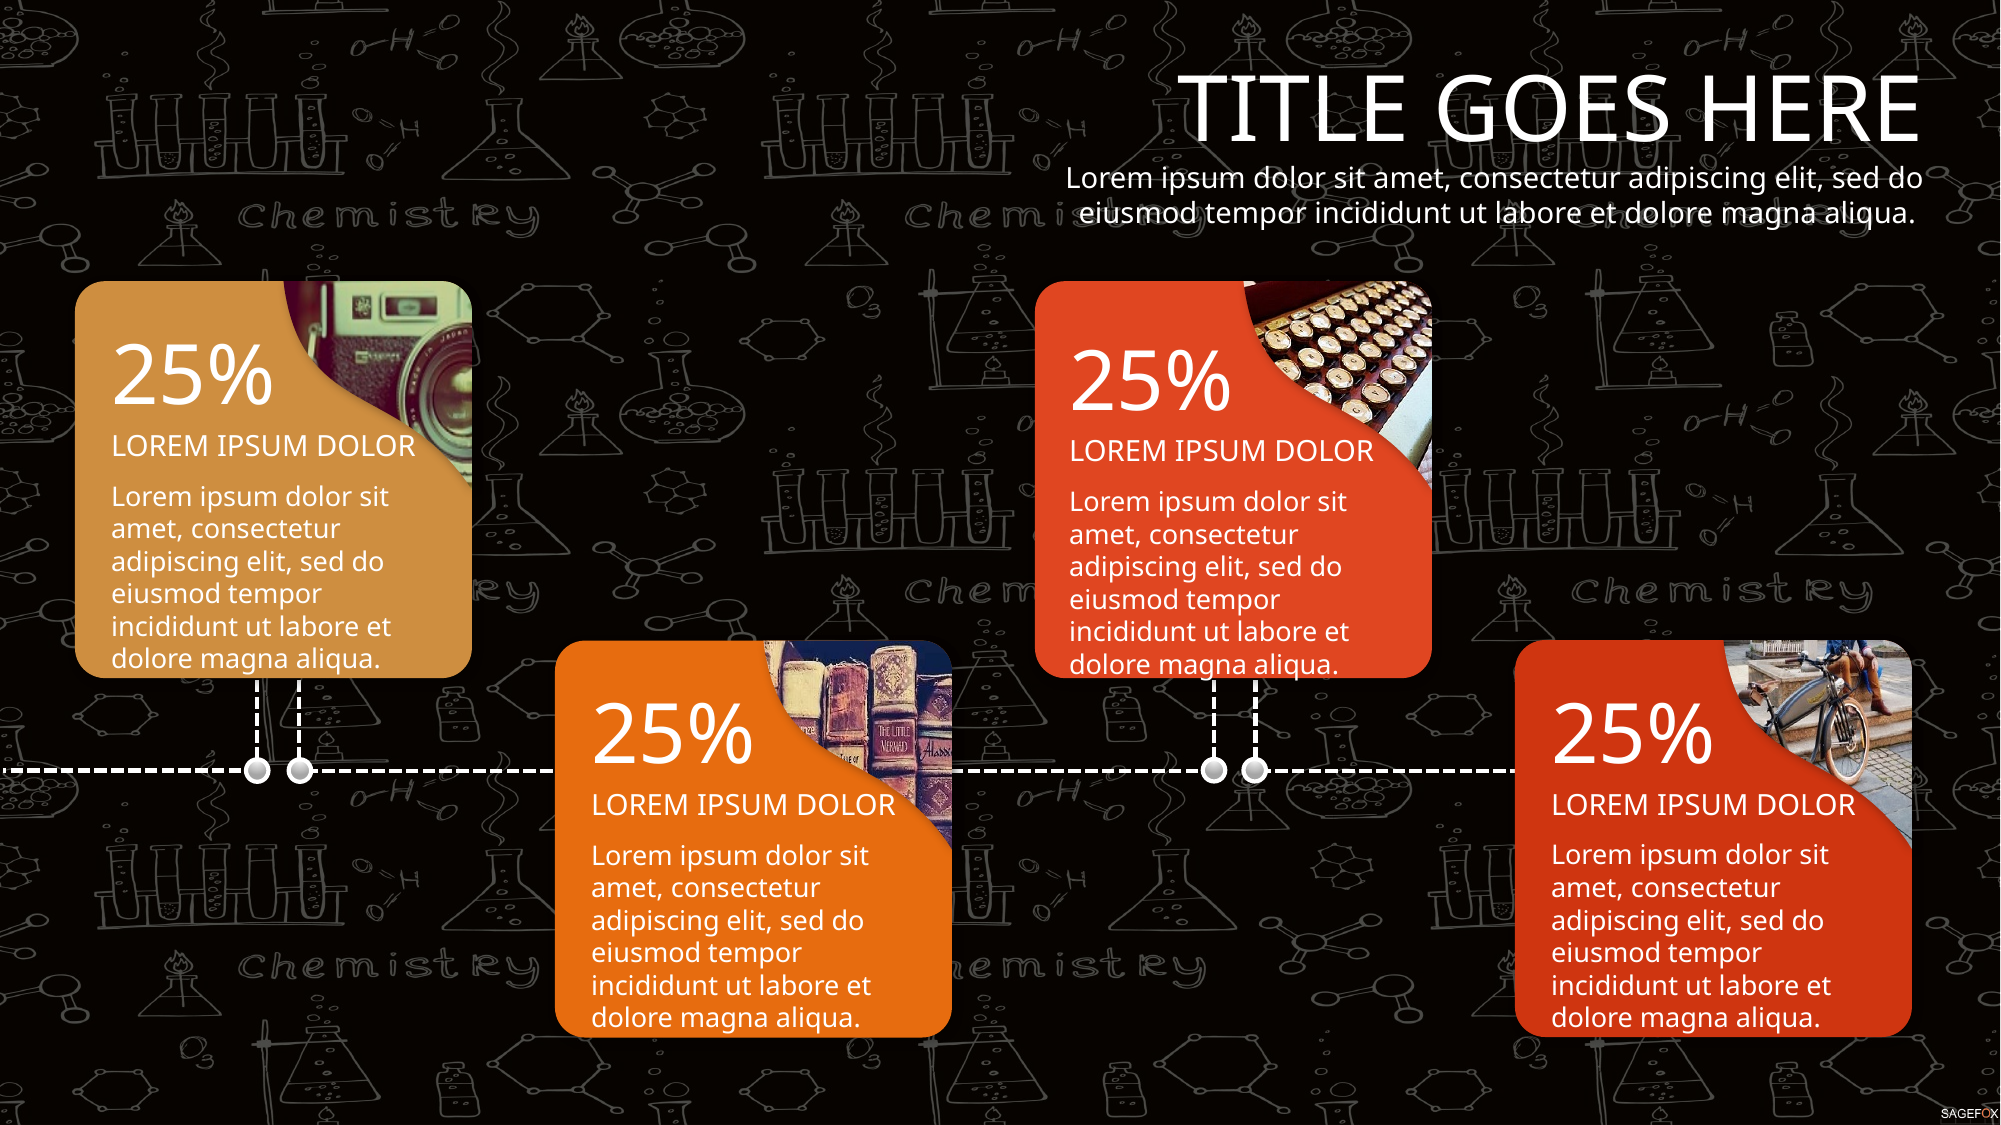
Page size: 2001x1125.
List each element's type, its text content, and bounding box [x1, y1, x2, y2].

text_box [288, 759, 553, 782]
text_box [74, 281, 472, 679]
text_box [2, 759, 269, 782]
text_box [554, 640, 952, 1038]
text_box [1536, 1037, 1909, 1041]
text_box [1034, 281, 1432, 679]
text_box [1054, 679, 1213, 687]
text_box TITLE GOES HERE Lorem ipsum dolor sit amet, consectetur adipiscing elit, sed do eiusmod tempor incididunt ut labore et dolore magna aliqua. [1035, 42, 1939, 237]
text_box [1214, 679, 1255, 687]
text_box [952, 758, 1226, 782]
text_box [1243, 758, 1514, 782]
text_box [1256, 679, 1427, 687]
picture [0, 0, 2001, 1125]
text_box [1514, 640, 1912, 1037]
